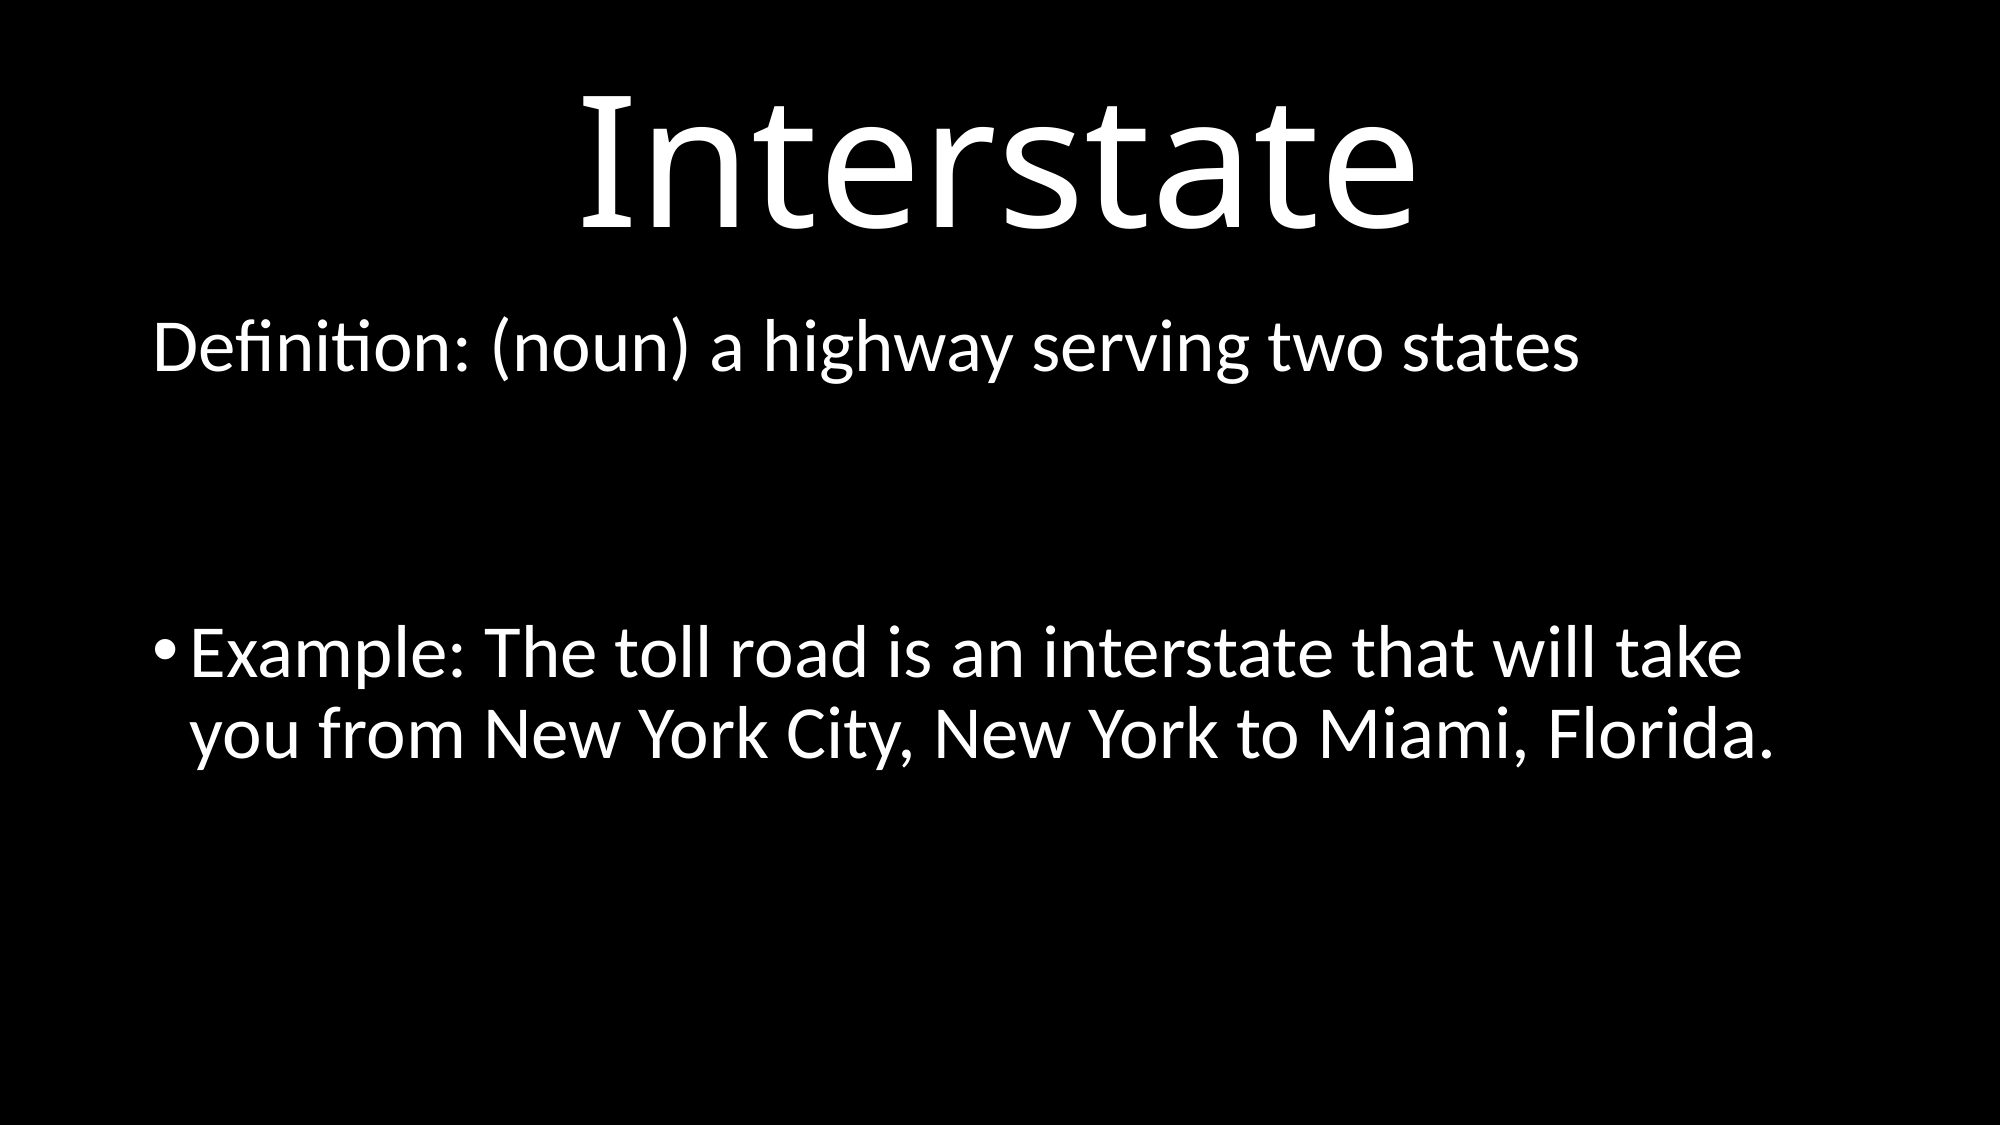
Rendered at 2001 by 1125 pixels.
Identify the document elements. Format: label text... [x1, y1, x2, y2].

list Definition: (noun) a highway serving two states Example: The toll road is an interstate that will take you from New York City, New York to Miami, Florida. [137, 299, 1863, 1014]
title Interstate [137, 59, 1863, 278]
